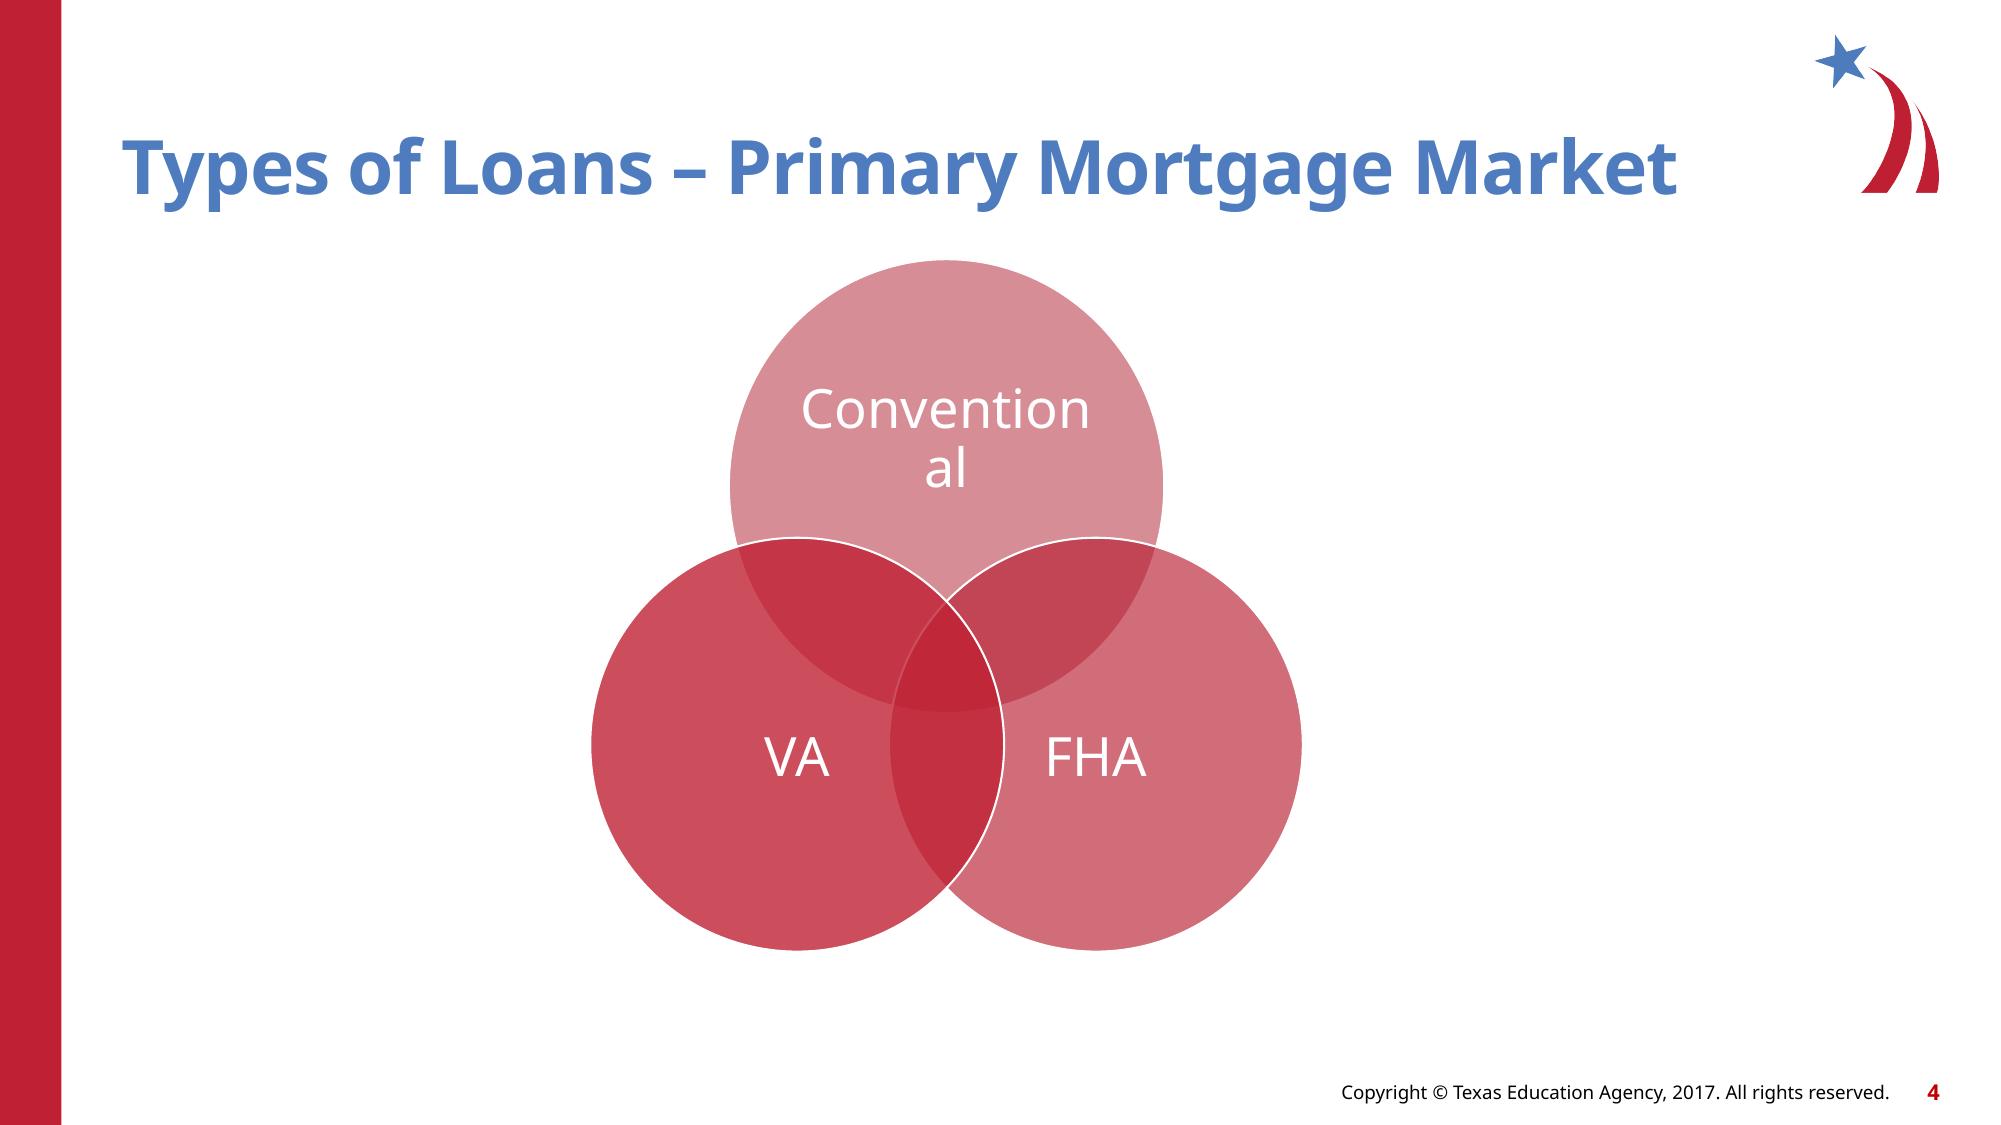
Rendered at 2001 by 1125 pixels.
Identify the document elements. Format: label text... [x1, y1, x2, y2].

title Types of Loans – Primary Mortgage Market [121, 66, 1772, 211]
picture [1814, 34, 1939, 193]
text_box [240, 249, 1653, 962]
